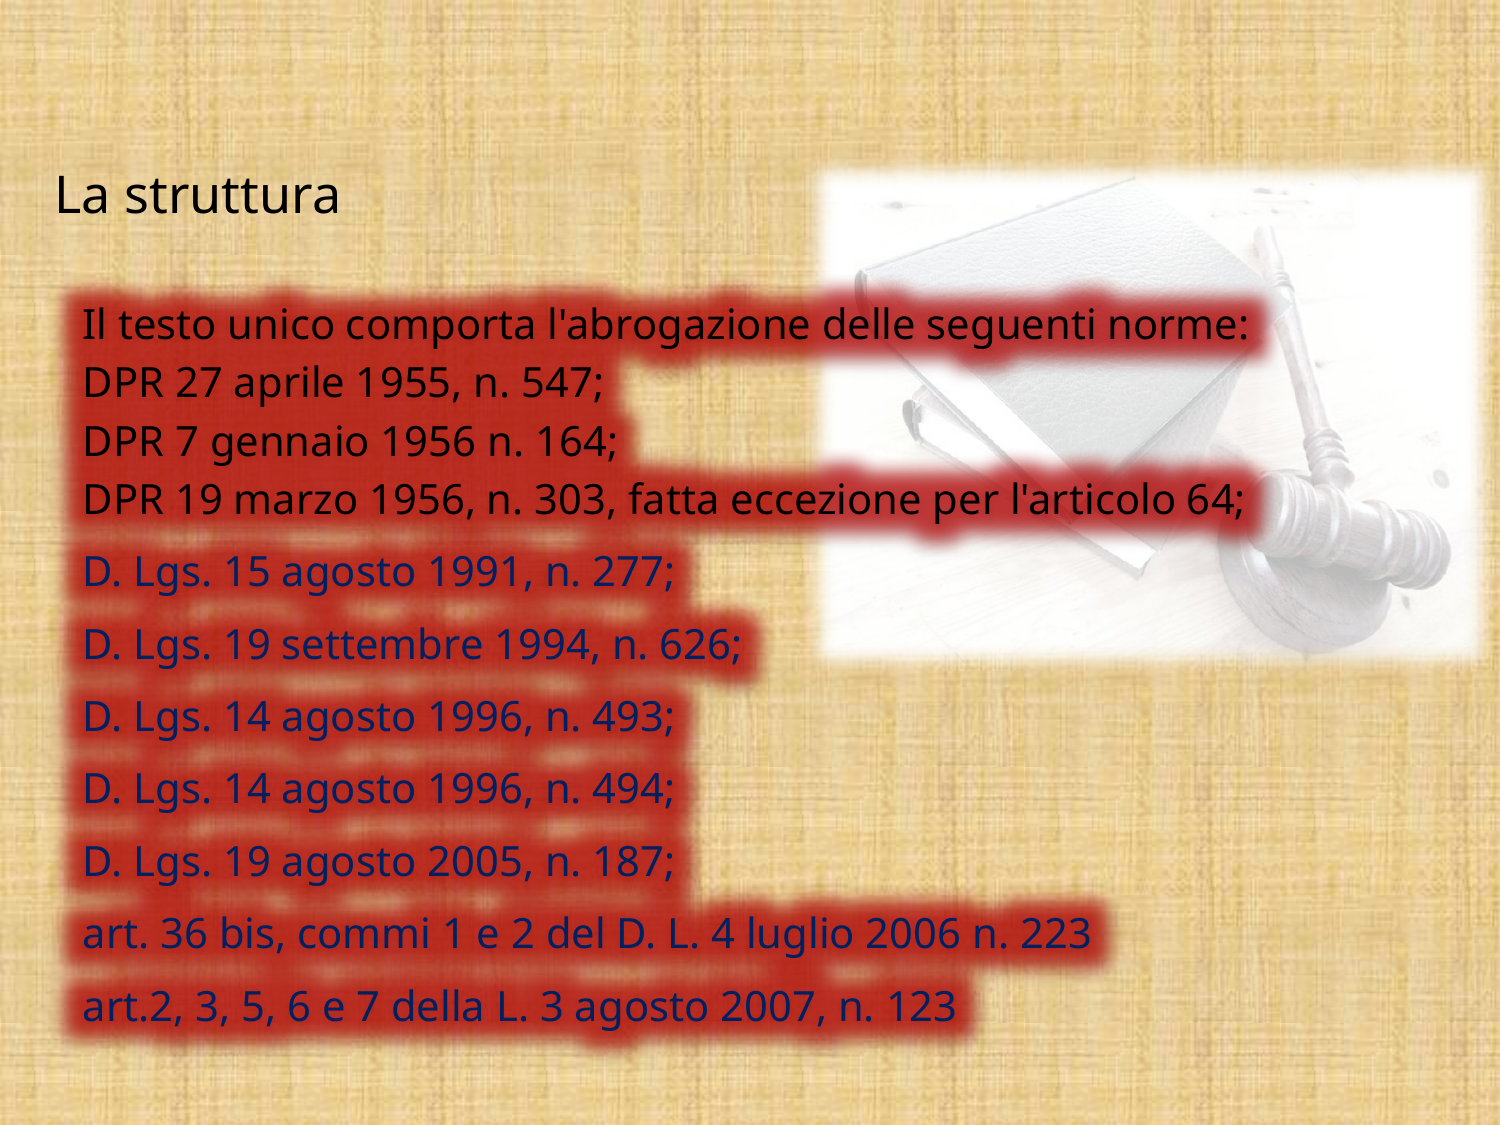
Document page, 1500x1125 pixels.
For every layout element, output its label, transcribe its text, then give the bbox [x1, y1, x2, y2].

picture [0, 0, 1500, 1125]
text_box Il testo unico comporta l'abrogazione delle seguenti norme: DPR 27 aprile 1955, n. 547; DPR 7 gennaio 1956 n. 164; DPR 19 marzo 1956, n. 303, fatta eccezione per l'articolo 64; D. Lgs. 15 agosto 1991, n. 277; D. Lgs. 19 settembre 1994, n. 626; D. Lgs. 14 agosto 1996, n. 493; D. Lgs. 14 agosto 1996, n. 494; D. Lgs. 19 agosto 2005, n. 187; art. 36 bis, commi 1 e 2 del D. L. 4 luglio 2006 n. 223 art.2, 3, 5, 6 e 7 della L. 3 agosto 2007, n. 123 [67, 239, 1387, 1099]
list La struttura [39, 154, 731, 225]
